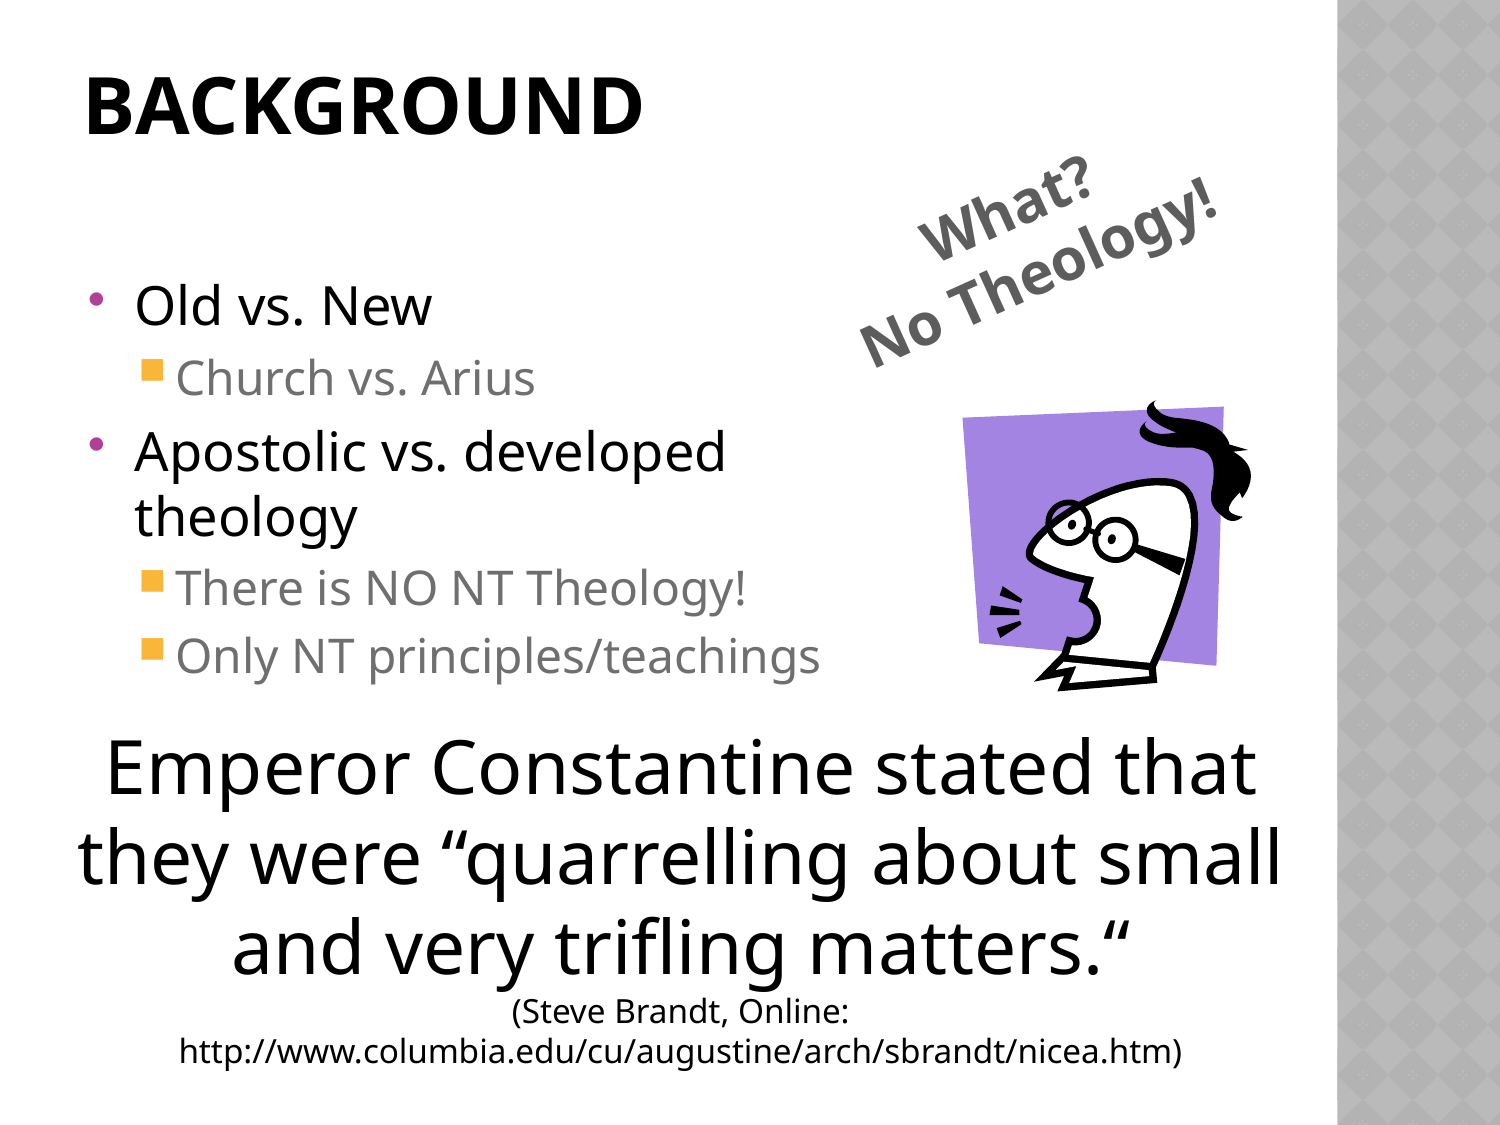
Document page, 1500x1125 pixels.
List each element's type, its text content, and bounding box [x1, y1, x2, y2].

list Old vs. New Church vs. Arius Apostolic vs. developed theology There is NO NT Theology! Only NT principles/teachings [75, 264, 826, 700]
text_box Emperor Constantine stated that they were “quarrelling about small and very trifling matters.“ (Steve Brandt, Online: http://www.columbia.edu/cu/augustine/arch/sbrandt/nicea.htm) [49, 712, 1313, 1077]
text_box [826, 160, 1254, 692]
title Background [75, 52, 1263, 150]
